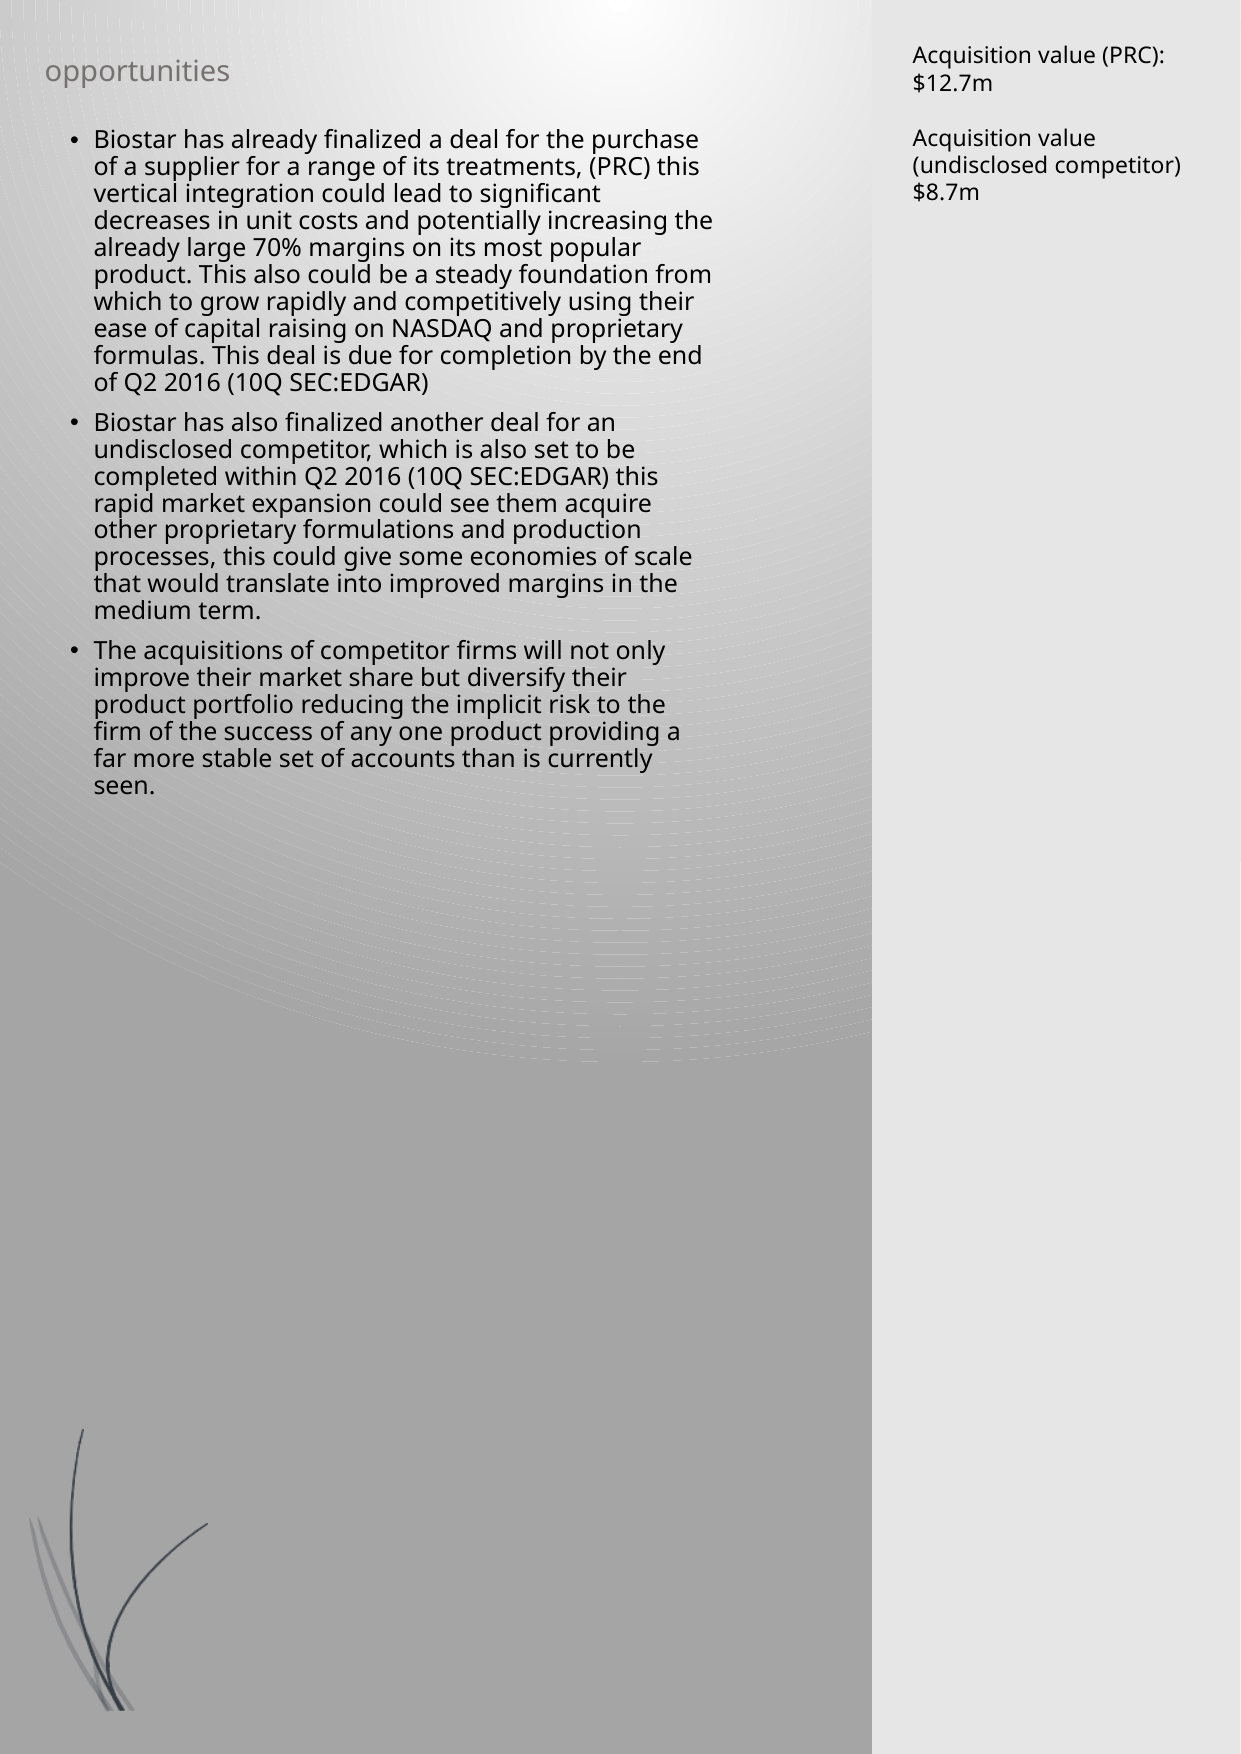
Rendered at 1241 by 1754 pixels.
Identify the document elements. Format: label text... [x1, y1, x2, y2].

picture [29, 1428, 209, 1712]
text_box Acquisition value (PRC): $12.7m Acquisition value (undisclosed competitor) $8.7m [897, 33, 1220, 213]
list Biostar has already finalized a deal for the purchase of a supplier for a range of its treatments, (PRC) this vertical integration could lead to significant decreases in unit costs and potentially increasing the already large 70% margins on its most popular product. This also could be a steady foundation from which to grow rapidly and competitively using their ease of capital raising on NASDAQ and proprietary formulas. This deal is due for completion by the end of Q2 2016 (10Q SEC:EDGAR) Biostar has also finalized another deal for an undisclosed competitor, which is also set to be completed within Q2 2016 (10Q SEC:EDGAR) this rapid market expansion could see them acquire other proprietary formulations and production processes, this could give some economies of scale that would translate into improved margins in the medium term. The acquisitions of competitor firms will not only improve their market share but diversify their product portfolio reducing the implicit risk to the firm of the success of any one product providing a far more stable set of accounts than is currently seen. [55, 120, 731, 1591]
title opportunities [29, 33, 871, 112]
text_box [871, 0, 1241, 1754]
